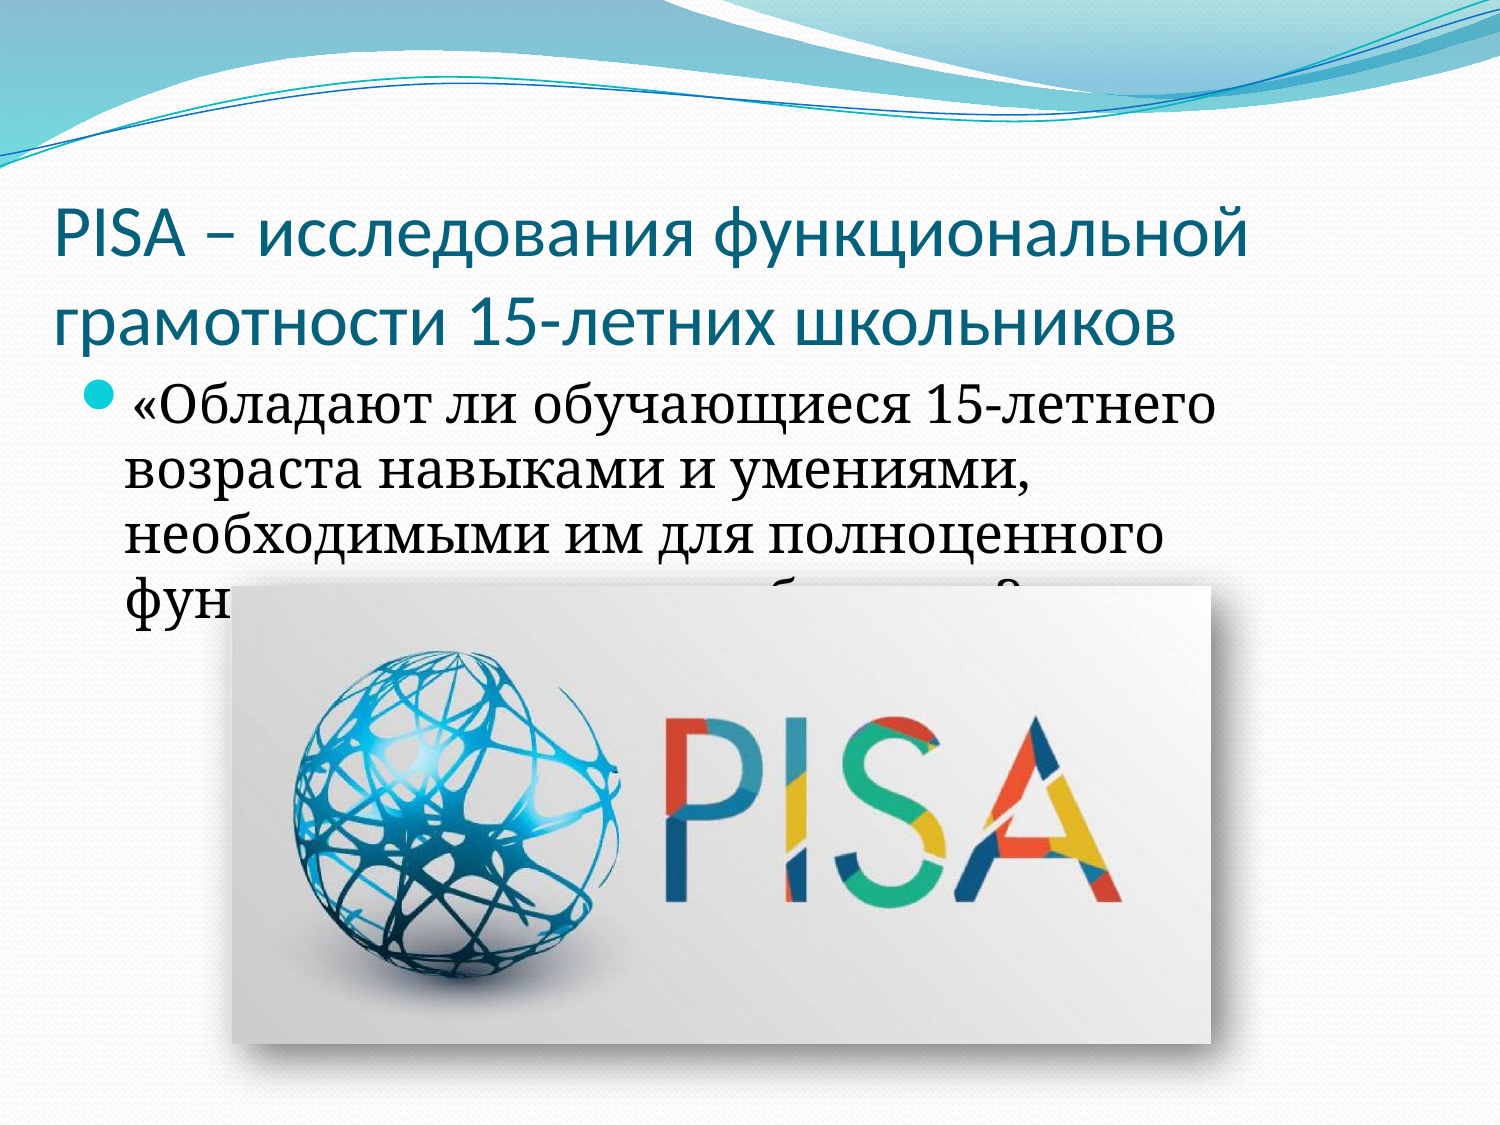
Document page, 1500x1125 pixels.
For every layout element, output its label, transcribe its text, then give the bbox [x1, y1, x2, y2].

picture [229, 585, 1212, 1044]
list «Обладают ли обучающиеся 15-летнего возраста навыками и умениями, необходимыми им для полноценного функционирования в обществе?». [64, 361, 1415, 1082]
title PISA – исследования функциональной грамотности 15-летних школьников [53, 172, 1404, 361]
